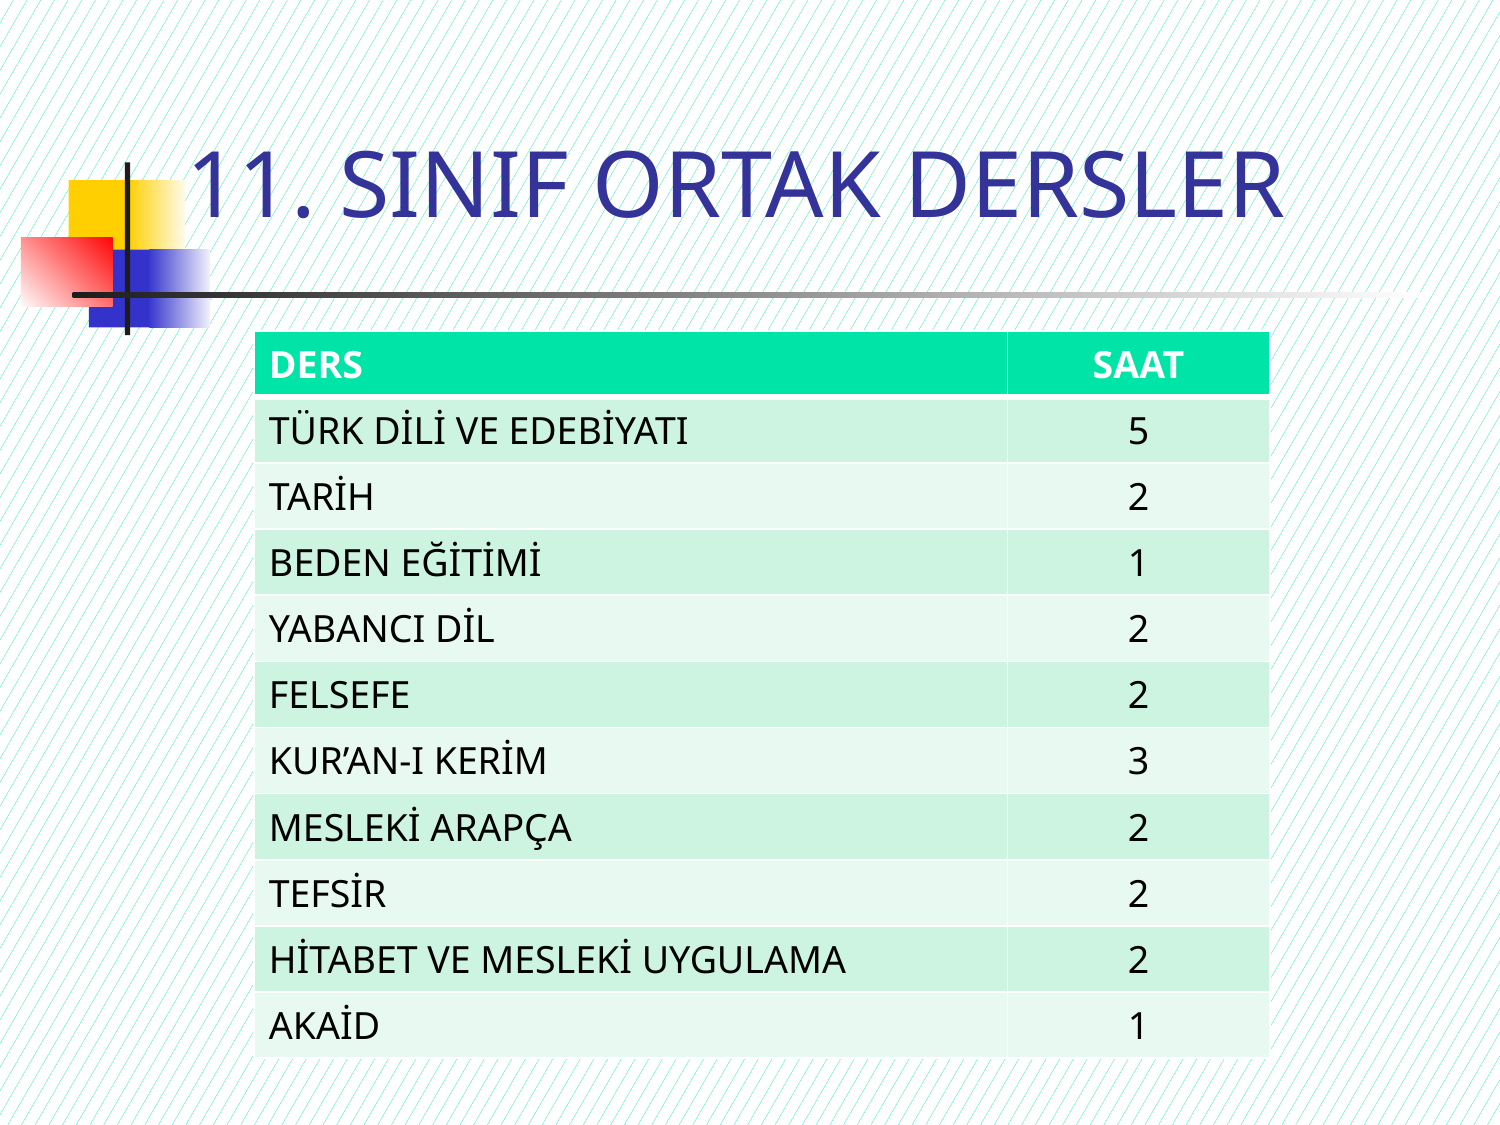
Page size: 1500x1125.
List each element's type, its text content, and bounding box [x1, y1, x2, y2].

title 11. SINIF ORTAK DERSLER [170, 101, 1468, 244]
table_cell AKAİD [255, 993, 1007, 1057]
table_cell TARİH [255, 464, 1007, 528]
table_cell 2 [1008, 927, 1269, 991]
table_cell 1 [1008, 530, 1269, 594]
table_cell MESLEKİ ARAPÇA [255, 794, 1007, 859]
table_cell FELSEFE [255, 662, 1007, 727]
table_cell 2 [1008, 596, 1269, 661]
table_cell KUR’AN-I KERİM [255, 728, 1007, 793]
table_cell 2 [1008, 861, 1269, 925]
table_cell 2 [1008, 464, 1269, 528]
table_cell BEDEN EĞİTİMİ [255, 530, 1007, 594]
table_cell HİTABET VE MESLEKİ UYGULAMA [255, 927, 1007, 991]
table_header SAAT [1008, 332, 1269, 394]
table_cell TÜRK DİLİ VE EDEBİYATI [255, 400, 1007, 462]
table_cell 2 [1008, 794, 1269, 859]
table_cell TEFSİR [255, 861, 1007, 925]
table_cell 1 [1008, 993, 1269, 1057]
table_header DERS [255, 332, 1007, 394]
table_cell 5 [1008, 400, 1269, 462]
table_cell 3 [1008, 728, 1269, 793]
table_cell 2 [1008, 662, 1269, 727]
table_cell YABANCI DİL [255, 596, 1007, 661]
